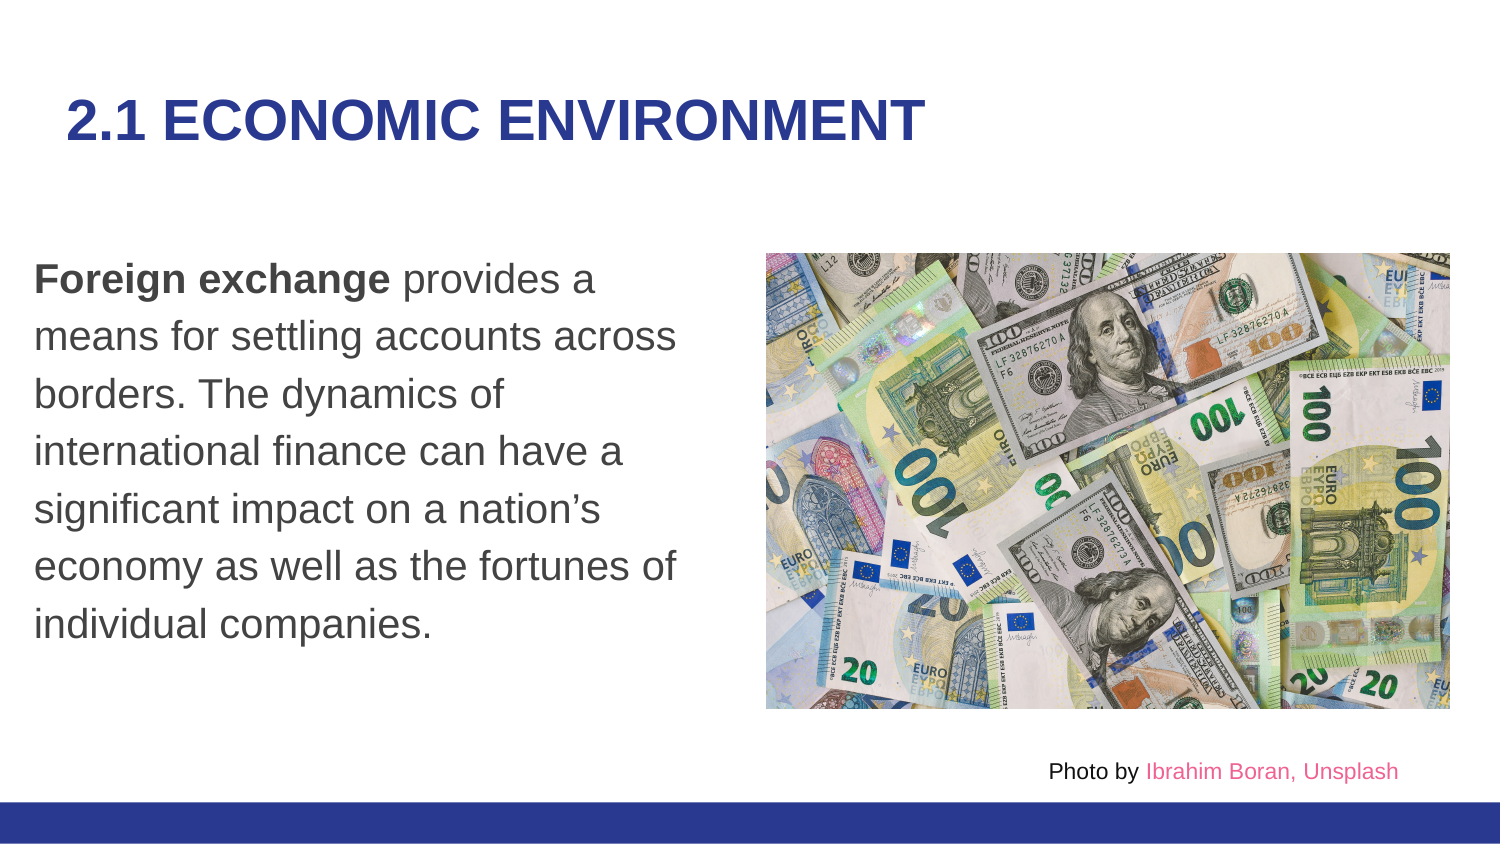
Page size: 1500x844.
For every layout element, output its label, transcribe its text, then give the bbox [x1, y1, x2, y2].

picture [765, 252, 1450, 710]
title 2.1 ECONOMIC ENVIRONMENT [51, 67, 1449, 167]
list Foreign exchange provides a means for settling accounts across borders. The dynamics of international finance can have a significant impact on a nation’s economy as well as the fortunes of individual companies. [0, 228, 734, 777]
text_box Photo by Ibrahim Boran, Unsplash [1033, 749, 1500, 844]
